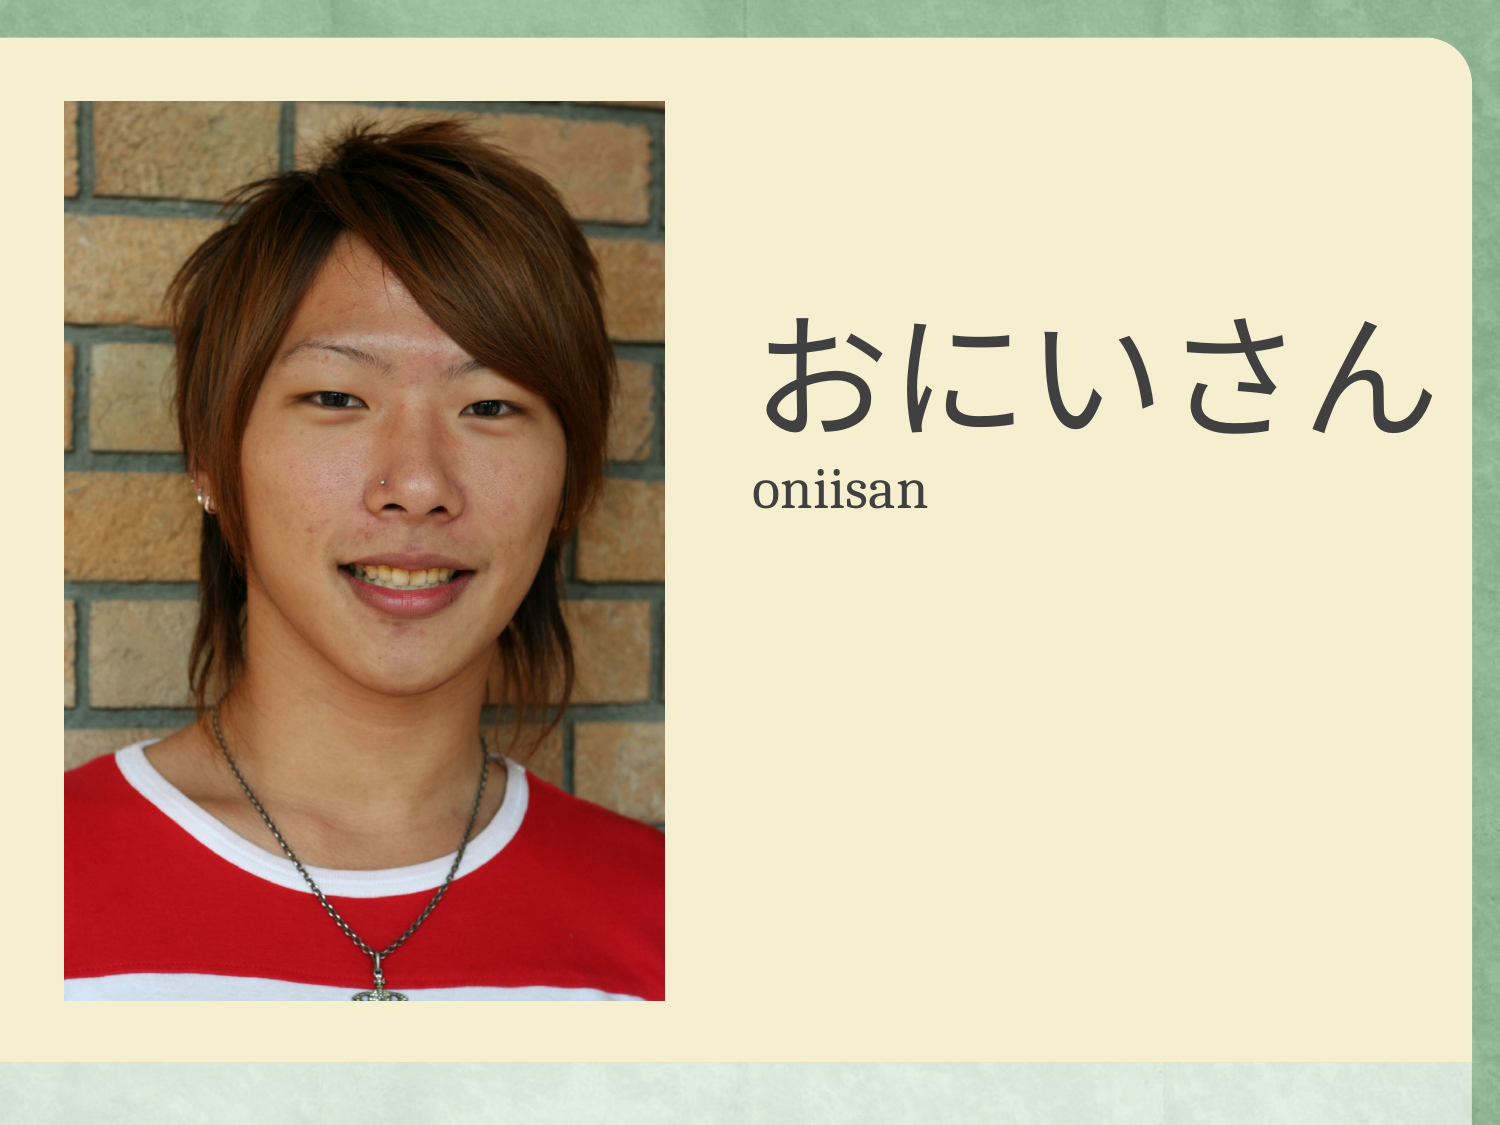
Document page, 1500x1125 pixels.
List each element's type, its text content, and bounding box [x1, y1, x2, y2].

picture [64, 101, 665, 1002]
text_box おにいさん oniisan [738, 302, 1495, 529]
